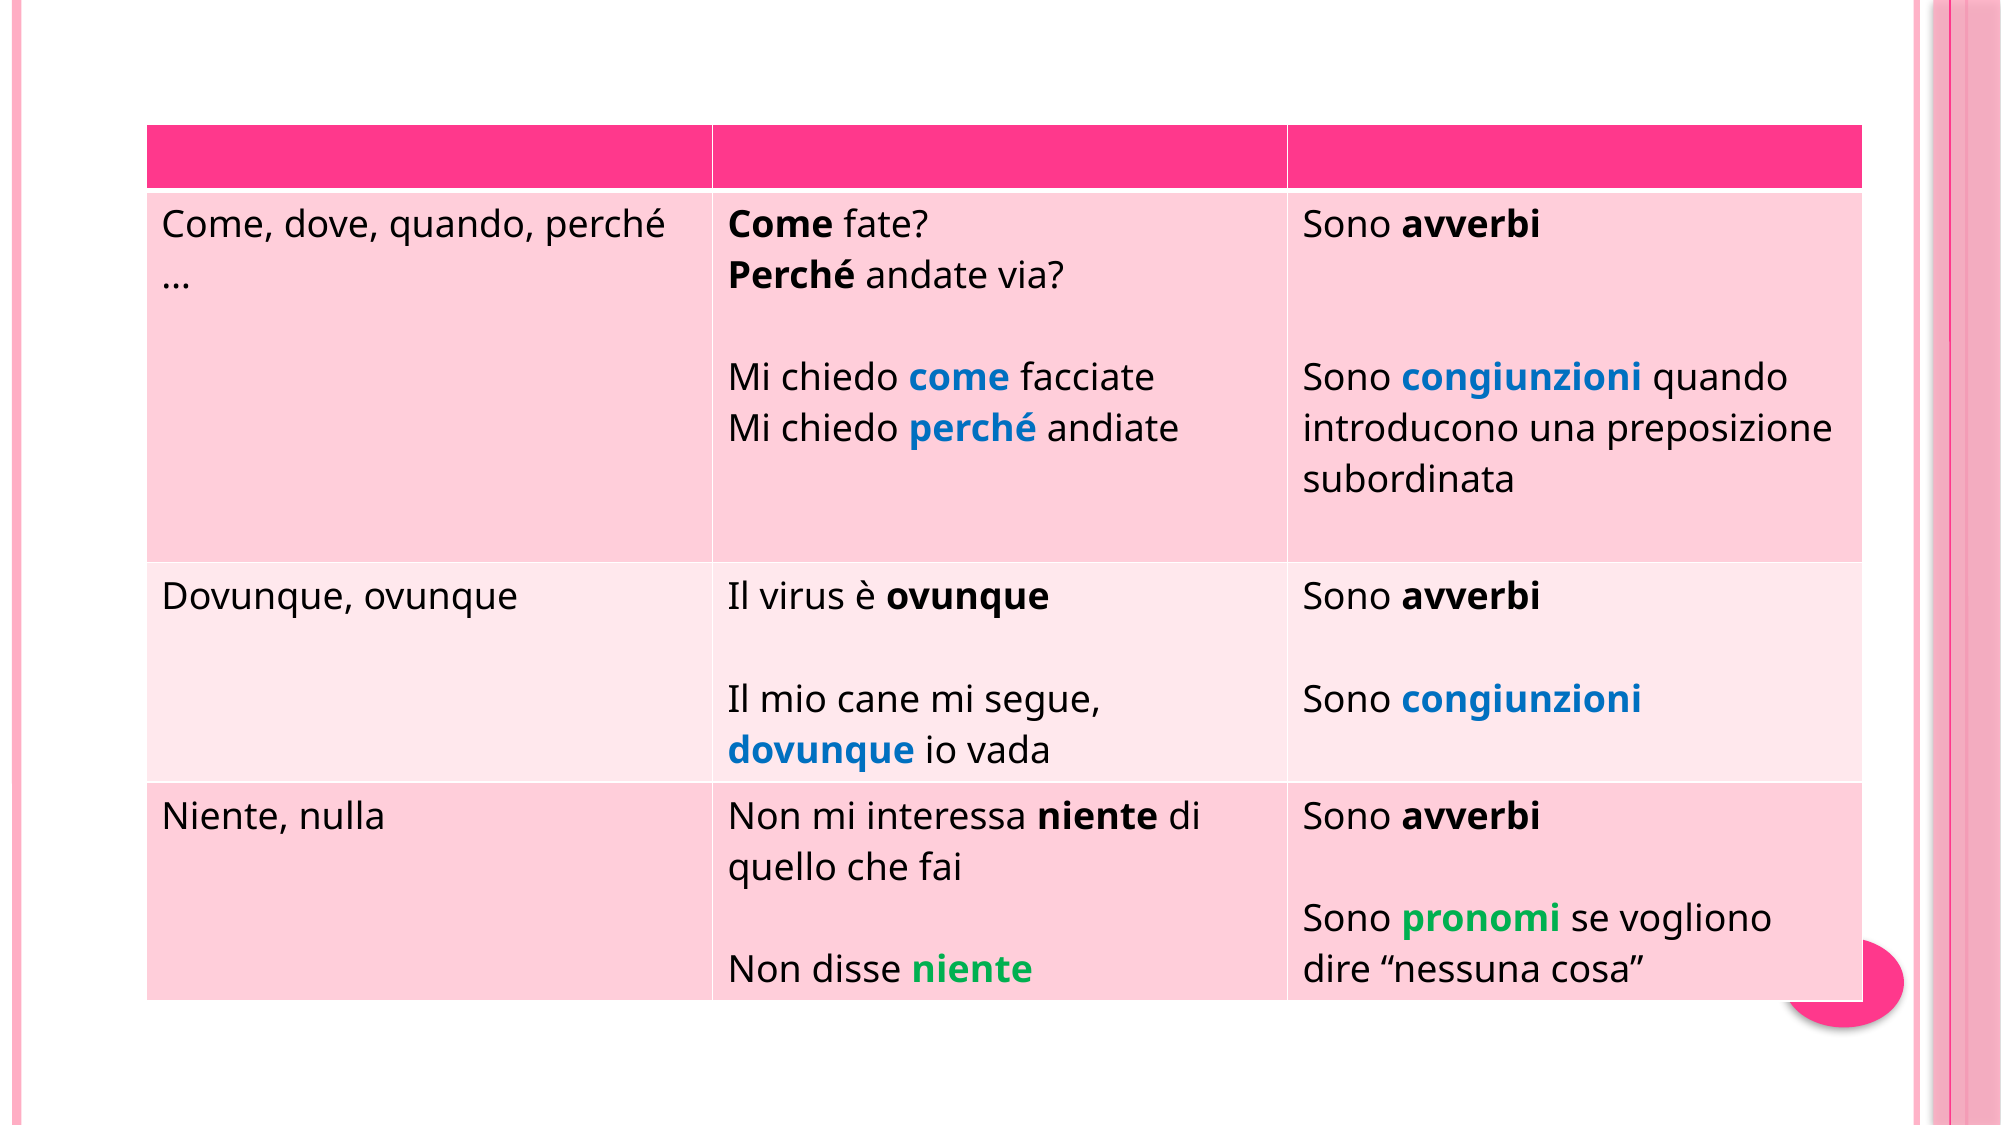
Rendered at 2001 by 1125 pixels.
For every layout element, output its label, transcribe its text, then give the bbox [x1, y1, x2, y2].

table_cell Il virus è ovunque Il mio cane mi segue, dovunque io vada [713, 563, 1287, 781]
table_cell Come fate? Perché andate via? Mi chiedo come facciate Mi chiedo perché andiate [713, 193, 1287, 562]
table_cell Sono avverbi Sono pronomi se vogliono dire “nessuna cosa” [1288, 783, 1862, 1000]
table_header [147, 125, 712, 188]
table_cell Niente, nulla [147, 783, 712, 1000]
table_cell Non mi interessa niente di quello che fai Non disse niente [713, 783, 1287, 1000]
table_cell Sono avverbi Sono congiunzioni quando introducono una preposizione subordinata [1288, 193, 1862, 562]
table_cell Dovunque, ovunque [147, 563, 712, 781]
table_cell Sono avverbi Sono congiunzioni [1288, 563, 1862, 781]
table_cell Come, dove, quando, perché … [147, 193, 712, 562]
table_header [713, 125, 1287, 188]
table_header [1288, 125, 1862, 188]
